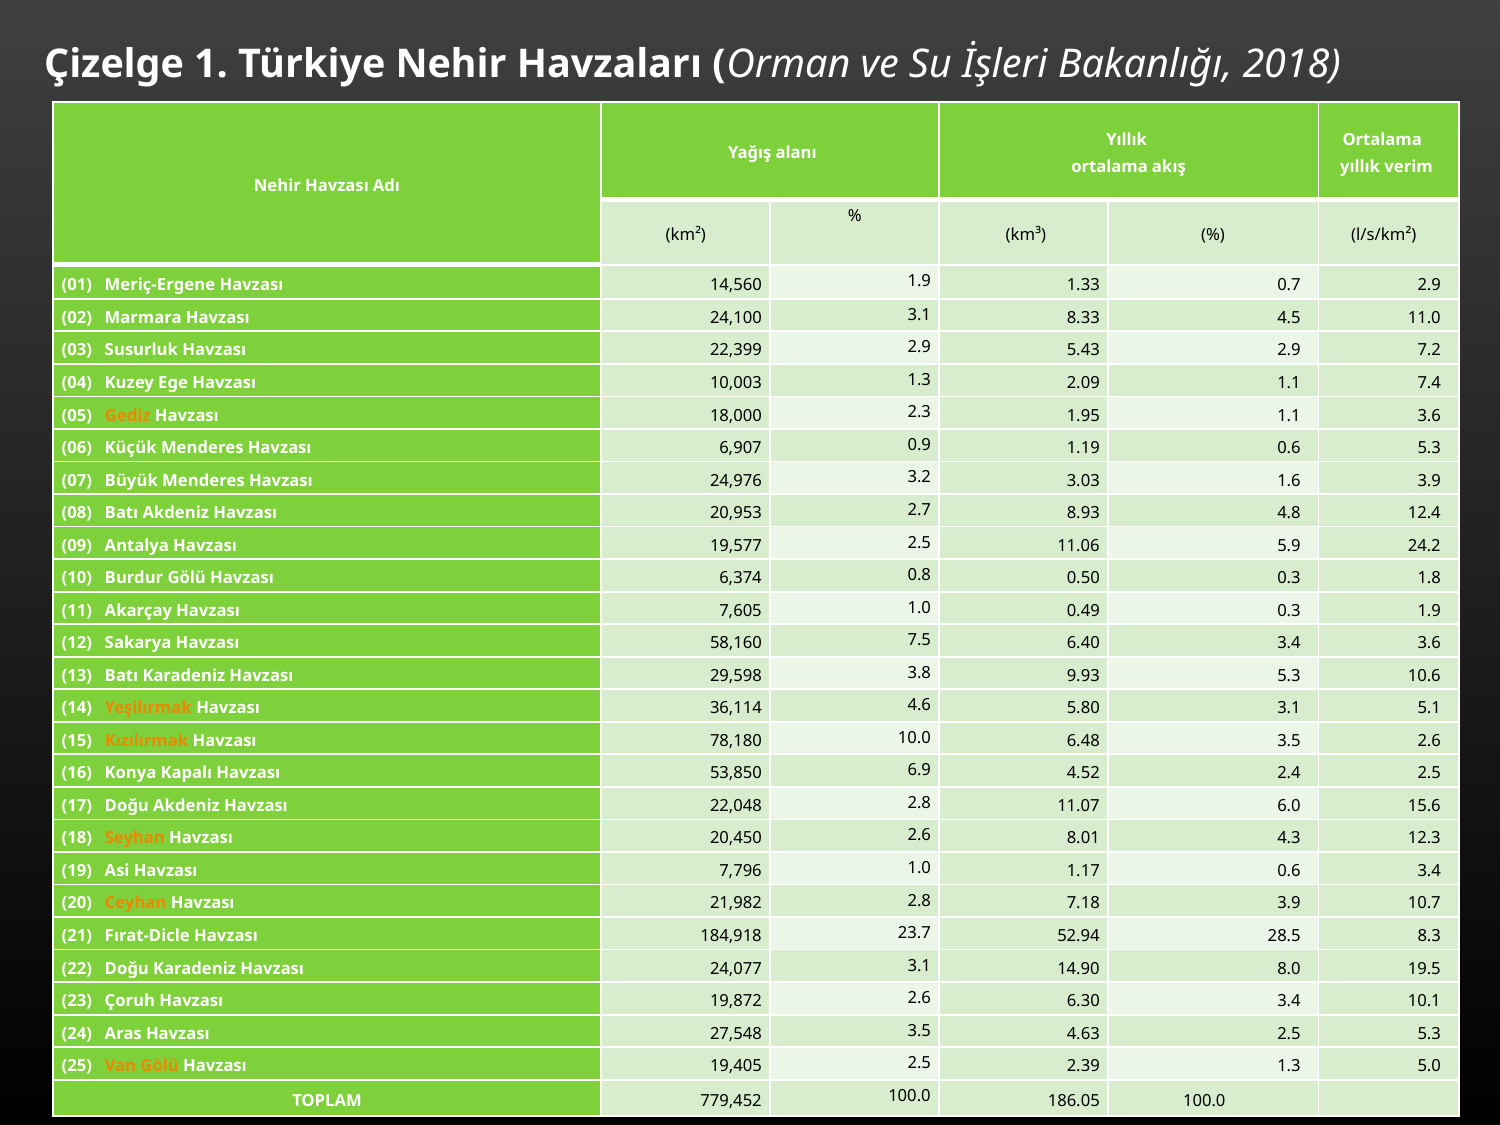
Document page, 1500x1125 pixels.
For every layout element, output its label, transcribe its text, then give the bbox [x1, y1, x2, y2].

table_cell [1319, 1081, 1458, 1115]
table_cell 10.7 [1319, 885, 1458, 916]
table_cell 6.40 [940, 625, 1107, 656]
table_cell 6,374 [602, 560, 769, 591]
table_cell 1.6 [1109, 462, 1318, 493]
table_cell 22,399 [602, 332, 769, 363]
table_cell 7.18 [940, 885, 1107, 916]
table_cell 7.2 [1319, 332, 1458, 363]
table_cell 3.2 [771, 462, 938, 493]
table_cell 1.19 [940, 430, 1107, 461]
table_cell 4.6 [771, 690, 938, 721]
table_cell 2.09 [940, 365, 1107, 396]
table_cell 8.33 [940, 300, 1107, 330]
table_cell (21) Fırat-Dicle Havzası [54, 918, 600, 949]
table_cell (19) Asi Havzası [54, 853, 600, 884]
table_cell 19,405 [602, 1048, 769, 1079]
table_cell 0.7 [1109, 266, 1318, 298]
table_cell 3.8 [771, 658, 938, 688]
table_cell 779,452 [602, 1081, 769, 1115]
table_cell 21,982 [602, 885, 769, 916]
table_cell 1.8 [1319, 560, 1458, 591]
table_cell 4.5 [1109, 300, 1318, 330]
table_cell TOPLAM [54, 1081, 600, 1115]
table_cell 1.1 [1109, 365, 1318, 396]
table_cell (24) Aras Havzası [54, 1016, 600, 1046]
table_cell 36,114 [602, 690, 769, 721]
table_cell 0.50 [940, 560, 1107, 591]
table_cell 2.6 [1319, 723, 1458, 753]
table_cell 3.1 [1109, 690, 1318, 721]
table_cell 2.9 [1319, 266, 1458, 298]
table_cell 1.33 [940, 266, 1107, 298]
table_cell 29,598 [602, 658, 769, 688]
table_cell 10.1 [1319, 983, 1458, 1014]
table_cell 9.93 [940, 658, 1107, 688]
table_cell 58,160 [602, 625, 769, 656]
table_cell 24,077 [602, 950, 769, 981]
table_cell 6.9 [771, 755, 938, 786]
table_cell 11.0 [1319, 300, 1458, 330]
table_cell 1.9 [1319, 593, 1458, 623]
table_cell 5.1 [1319, 690, 1458, 721]
table_cell 184,918 [602, 918, 769, 949]
table_cell 5.43 [940, 332, 1107, 363]
table_cell 5.0 [1319, 1048, 1458, 1079]
table_cell 5.3 [1109, 658, 1318, 688]
table_cell 3.4 [1319, 853, 1458, 884]
table_cell 3.4 [1109, 983, 1318, 1014]
table_cell 27,548 [602, 1016, 769, 1046]
table_cell 0.49 [940, 593, 1107, 623]
table_cell 8.0 [1109, 950, 1318, 981]
table_cell (10) Burdur Gölü Havzası [54, 560, 600, 591]
table_cell (08) Batı Akdeniz Havzası [54, 495, 600, 526]
table_cell 4.8 [1109, 495, 1318, 526]
table_cell 186.05 [940, 1081, 1107, 1115]
table_cell 3.5 [1109, 723, 1318, 753]
table_cell 3.6 [1319, 625, 1458, 656]
text_box Çizelge 1. Türkiye Nehir Havzaları (Orman ve Su İşleri Bakanlığı, 2018) [29, 30, 1500, 94]
table_cell 12.4 [1319, 495, 1458, 526]
table_cell (14) Yeşilırmak Havzası [54, 690, 600, 721]
table_cell 8.3 [1319, 918, 1458, 949]
table_cell (18) Seyhan Havzası [54, 820, 600, 851]
table_cell 3.9 [1109, 885, 1318, 916]
table_cell 78,180 [602, 723, 769, 753]
table_cell 52.94 [940, 918, 1107, 949]
table_cell 24,976 [602, 462, 769, 493]
table_cell 14.90 [940, 950, 1107, 981]
table_cell 11.07 [940, 788, 1107, 819]
table_cell 7,796 [602, 853, 769, 884]
table_cell 1.1 [1109, 397, 1318, 428]
table_cell 1.95 [940, 397, 1107, 428]
table_cell 7.4 [1319, 365, 1458, 396]
table_cell (05) Gediz Havzası [54, 397, 600, 428]
table_cell 19.5 [1319, 950, 1458, 981]
table_cell (01) Meriç-Ergene Havzası [54, 267, 600, 298]
table_cell 5.3 [1319, 1016, 1458, 1046]
table_cell 0.6 [1109, 853, 1318, 884]
table_cell 1.0 [771, 593, 938, 623]
table_cell 10.0 [771, 723, 938, 753]
table_cell 19,872 [602, 983, 769, 1014]
table_cell 23.7 [771, 918, 938, 949]
table_cell (km³) [940, 202, 1107, 264]
table_cell (16) Konya Kapalı Havzası [54, 755, 600, 786]
table_cell 5.3 [1319, 430, 1458, 461]
table_cell (25) Van Gölü Havzası [54, 1048, 600, 1079]
table_cell (15) Kızılırmak Havzası [54, 723, 600, 753]
table_cell 0.3 [1109, 593, 1318, 623]
table_cell 28.5 [1109, 918, 1318, 949]
table_cell 2.4 [1109, 755, 1318, 786]
table_cell 0.9 [771, 430, 938, 461]
table_cell 6.0 [1109, 788, 1318, 819]
table_cell 1.17 [940, 853, 1107, 884]
table_cell 2.8 [771, 788, 938, 819]
table_cell 20,450 [602, 820, 769, 851]
table_cell 10,003 [602, 365, 769, 396]
table_cell 2.3 [771, 397, 938, 428]
table_cell 6.30 [940, 983, 1107, 1014]
table_cell (06) Küçük Menderes Havzası [54, 430, 600, 461]
table_cell 3.1 [771, 950, 938, 981]
table_cell (13) Batı Karadeniz Havzası [54, 658, 600, 688]
table_cell (03) Susurluk Havzası [54, 332, 600, 363]
table_cell 24.2 [1319, 527, 1458, 558]
table_cell 3.9 [1319, 462, 1458, 493]
table_cell 3.5 [771, 1016, 938, 1046]
table_cell 0.3 [1109, 560, 1318, 591]
table_cell 3.4 [1109, 625, 1318, 656]
table_cell 5.9 [1109, 527, 1318, 558]
table_cell (23) Çoruh Havzası [54, 983, 600, 1014]
table_cell (11) Akarçay Havzası [54, 593, 600, 623]
table_cell 18,000 [602, 397, 769, 428]
table_cell (l/s/km²) [1319, 202, 1458, 264]
table_cell (20) Ceyhan Havzası [54, 885, 600, 916]
table_cell 22,048 [602, 788, 769, 819]
table_cell 12.3 [1319, 820, 1458, 851]
table_cell 8.93 [940, 495, 1107, 526]
table_cell 2.6 [771, 820, 938, 851]
table_cell 2.9 [771, 332, 938, 363]
table_header Ortalama yıllık verim [1319, 103, 1458, 197]
table_cell 2.5 [1319, 755, 1458, 786]
table_cell 8.01 [940, 820, 1107, 851]
table_cell 24,100 [602, 300, 769, 330]
table_cell 6.48 [940, 723, 1107, 753]
table_cell (09) Antalya Havzası [54, 527, 600, 558]
table_cell 100.0 [1109, 1081, 1318, 1115]
table_header Yağış alanı [602, 103, 938, 197]
table_cell 2.6 [771, 983, 938, 1014]
table_cell 14,560 [602, 266, 769, 298]
table_cell 3.1 [771, 300, 938, 330]
table_cell (07) Büyük Menderes Havzası [54, 462, 600, 493]
table_cell 4.63 [940, 1016, 1107, 1046]
table_cell (04) Kuzey Ege Havzası [54, 365, 600, 396]
table_cell 11.06 [940, 527, 1107, 558]
table_cell (%) [1109, 202, 1318, 264]
table_cell 5.80 [940, 690, 1107, 721]
table_cell 6,907 [602, 430, 769, 461]
table_cell (12) Sakarya Havzası [54, 625, 600, 656]
table_cell 0.6 [1109, 430, 1318, 461]
table_cell 4.52 [940, 755, 1107, 786]
table_cell (22) Doğu Karadeniz Havzası [54, 950, 600, 981]
table_cell 10.6 [1319, 658, 1458, 688]
table_cell 19,577 [602, 527, 769, 558]
table_cell 1.3 [771, 365, 938, 396]
table_cell 1.9 [771, 266, 938, 298]
table_cell 7,605 [602, 593, 769, 623]
table_cell 2.5 [771, 1048, 938, 1079]
table_cell 2.5 [1109, 1016, 1318, 1046]
table_cell 2.5 [771, 527, 938, 558]
table_cell 3.03 [940, 462, 1107, 493]
table_header Yıllık ortalama akış [940, 103, 1318, 197]
table_cell 2.39 [940, 1048, 1107, 1079]
table_cell 7.5 [771, 625, 938, 656]
table_header Nehir Havzası Adı [54, 103, 600, 262]
table_cell 1.0 [771, 853, 938, 884]
table_cell 4.3 [1109, 820, 1318, 851]
table_cell 1.3 [1109, 1048, 1318, 1079]
table_cell 3.6 [1319, 397, 1458, 428]
table_cell 2.7 [771, 495, 938, 526]
table_cell (17) Doğu Akdeniz Havzası [54, 788, 600, 819]
table_cell 100.0 [771, 1081, 938, 1115]
table_cell 0.8 [771, 560, 938, 591]
table_cell 15.6 [1319, 788, 1458, 819]
table_cell % [771, 202, 938, 264]
table_cell (km²) [602, 202, 769, 264]
table_cell 53,850 [602, 755, 769, 786]
table_cell 2.9 [1109, 332, 1318, 363]
table_cell (02) Marmara Havzası [54, 300, 600, 330]
table_cell 2.8 [771, 885, 938, 916]
table_cell 20,953 [602, 495, 769, 526]
